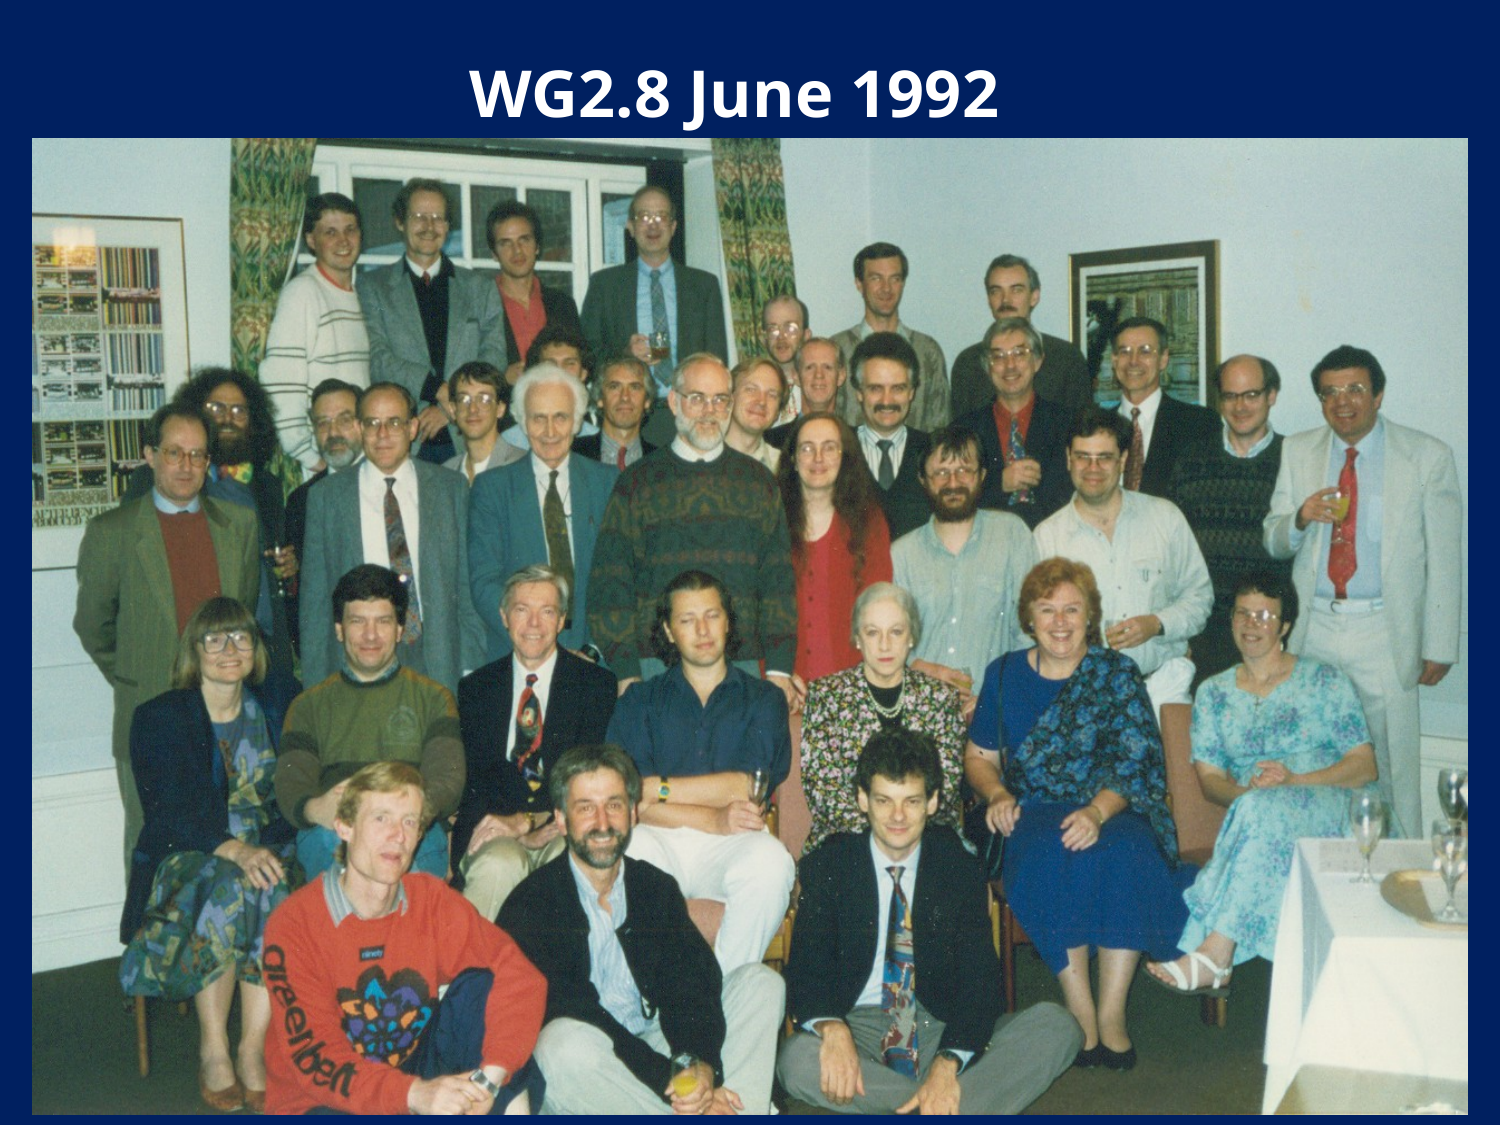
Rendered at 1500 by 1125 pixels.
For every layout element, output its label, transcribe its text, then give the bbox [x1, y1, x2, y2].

picture [32, 138, 1468, 1115]
title WG2.8 June 1992 [75, 45, 1412, 138]
